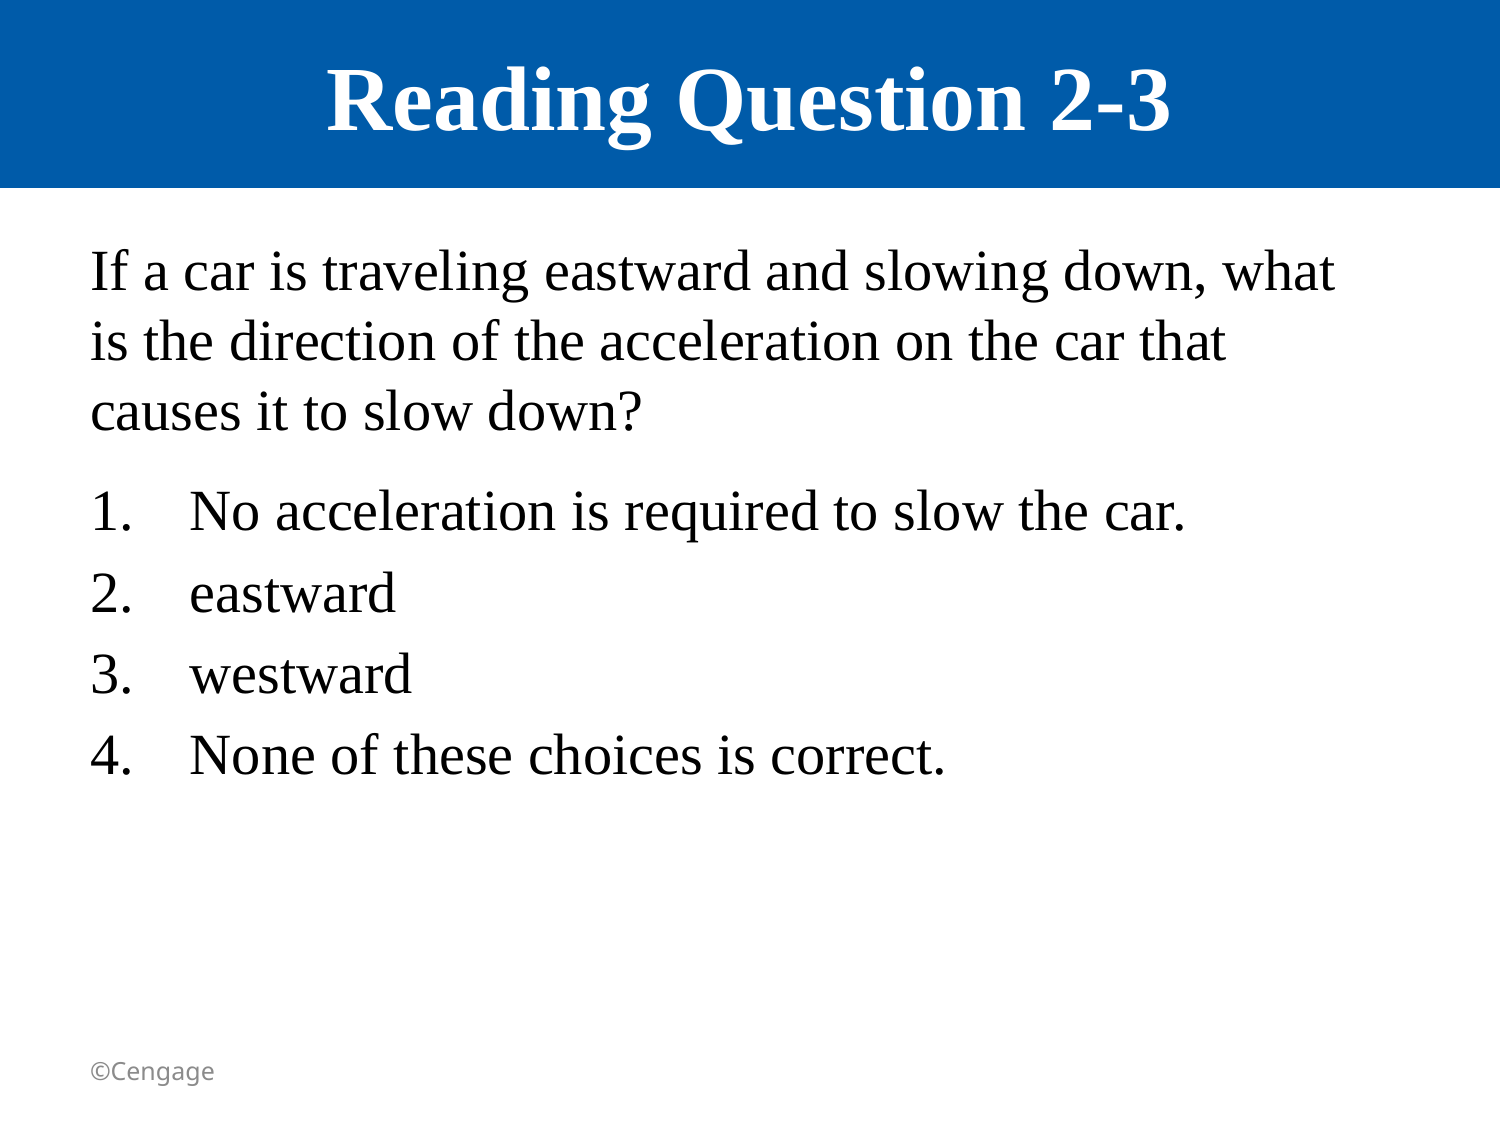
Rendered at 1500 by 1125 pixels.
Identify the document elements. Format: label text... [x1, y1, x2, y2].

title Reading Question 2-3 [75, 1, 1425, 187]
list If a car is traveling eastward and slowing down, what is the direction of the acceleration on the car that causes it to slow down? [75, 224, 1386, 486]
list No acceleration is required to slow the car. eastward westward None of these choices is correct. [75, 486, 1345, 874]
picture [0, 0, 1500, 188]
footer ©Cengage [75, 1042, 550, 1103]
